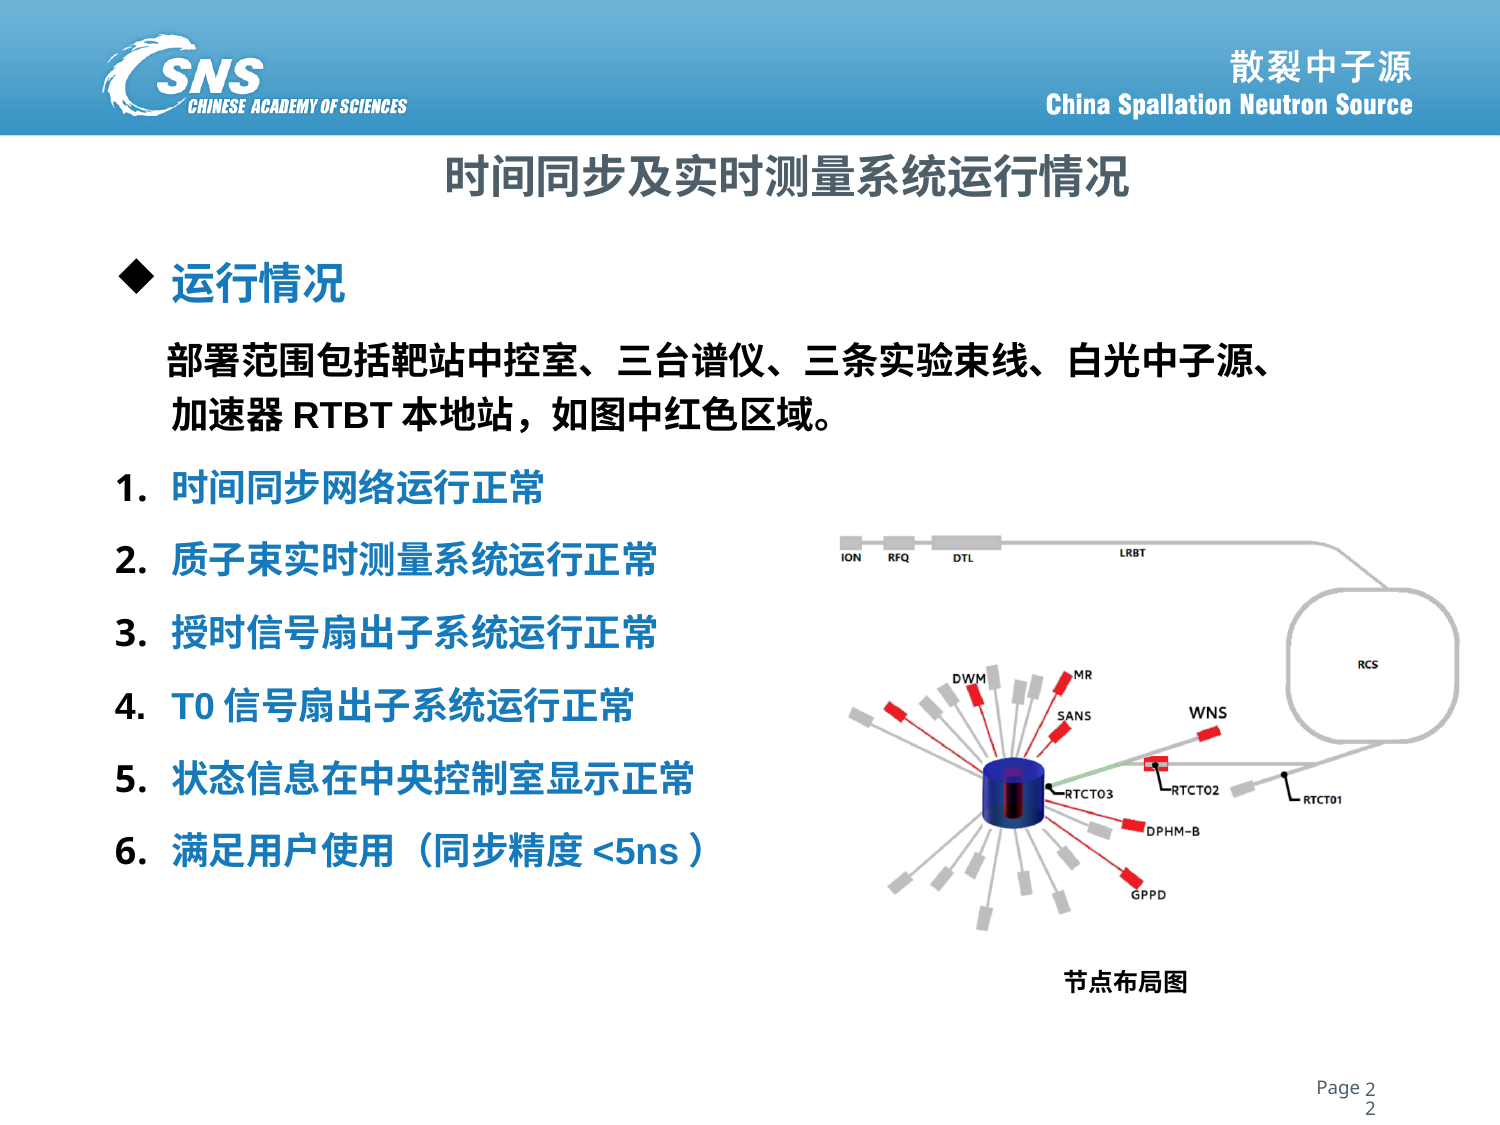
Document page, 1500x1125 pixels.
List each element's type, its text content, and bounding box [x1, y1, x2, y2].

picture [0, 0, 1500, 1125]
title 时间同步及实时测量系统运行情况 [274, 137, 1301, 213]
slide_number 22 [1349, 1070, 1400, 1101]
text_box 节点布局图 [905, 950, 1347, 1013]
list 运行情况 部署范围包括靶站中控室、三台谱仪、三条实验束线、白光中子源、加速器RTBT本地站，如图中红色区域。 时间同步网络运行正常 质子束实时测量系统运行正常 授时信号扇出子系统运行正常 T0信号扇出子系统运行正常 状态信息在中央控制室显示正常 满足用户使用（同步精度<5ns） [99, 237, 1338, 1013]
